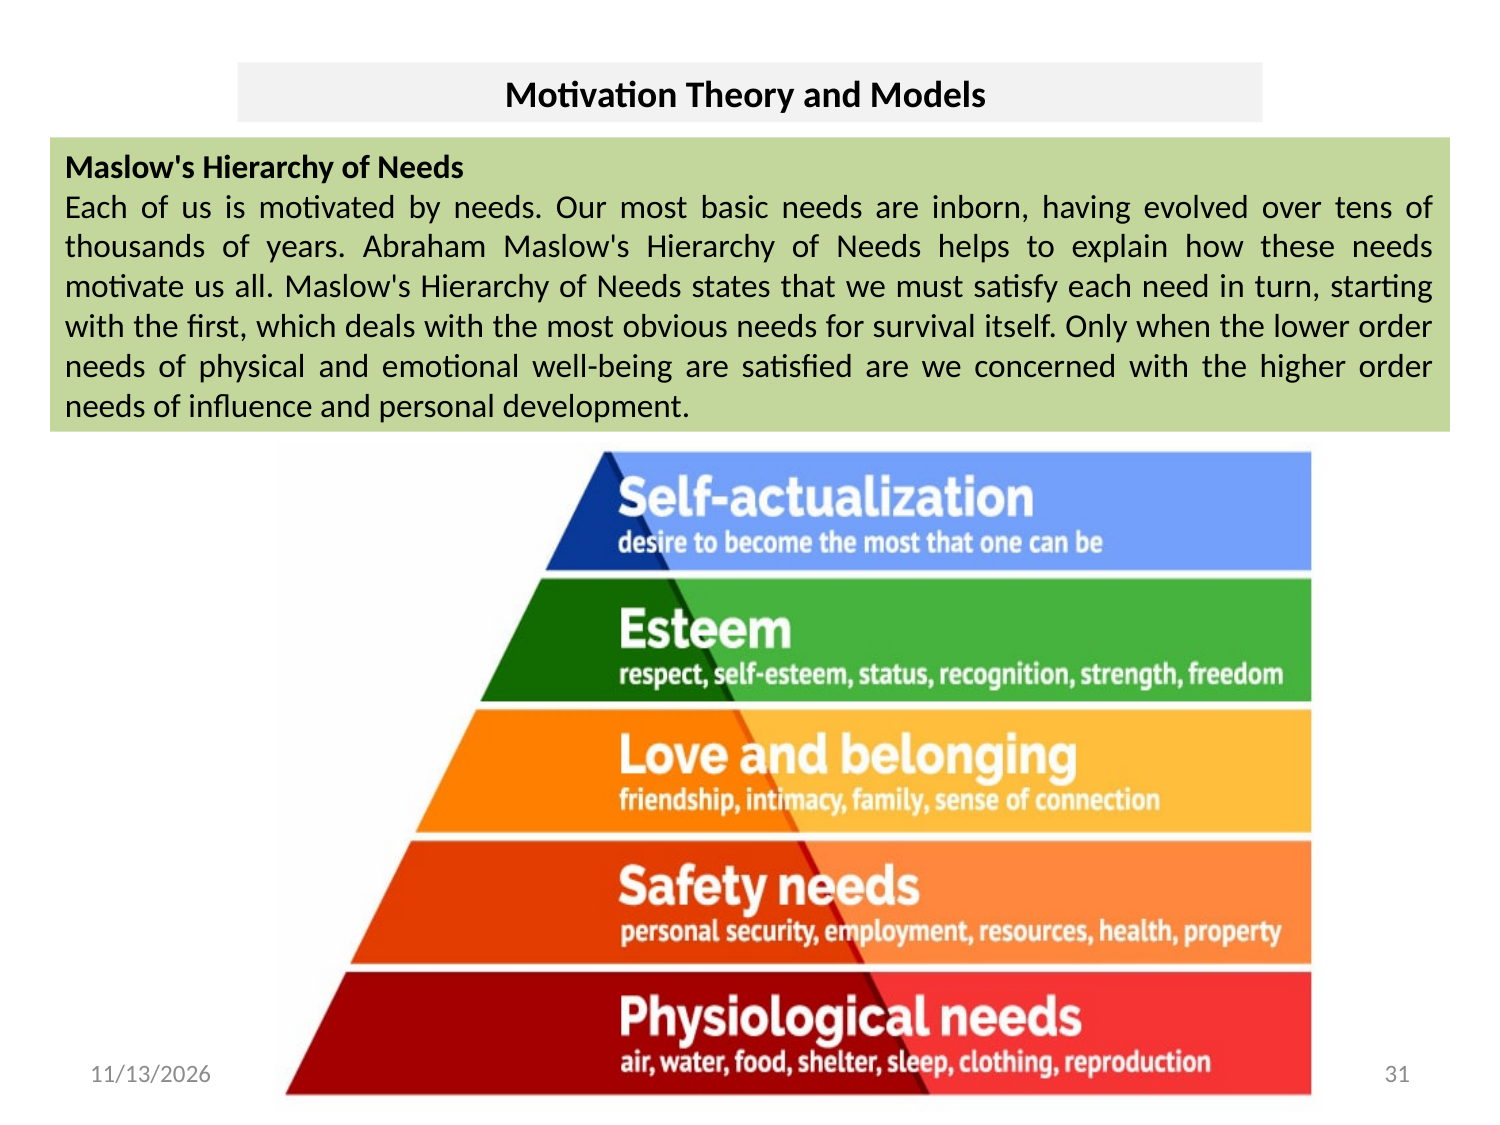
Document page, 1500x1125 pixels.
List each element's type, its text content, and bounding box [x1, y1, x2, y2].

text_box Maslow's Hierarchy of Needs Each of us is motivated by needs. Our most basic needs are inborn, having evolved over tens of thousands of years. Abraham Maslow's Hierarchy of Needs helps to explain how these needs motivate us all. Maslow's Hierarchy of Needs states that we must satisfy each need in turn, starting with the first, which deals with the most obvious needs for survival itself. Only when the lower order needs of physical and emotional well-being are satisfied are we concerned with the higher order needs of influence and personal development. [50, 137, 1450, 432]
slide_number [75, 1042, 269, 1103]
slide_number 31 [1329, 1042, 1425, 1103]
text_box Motivation Theory and Models [237, 62, 1263, 123]
picture [274, 442, 1326, 1113]
